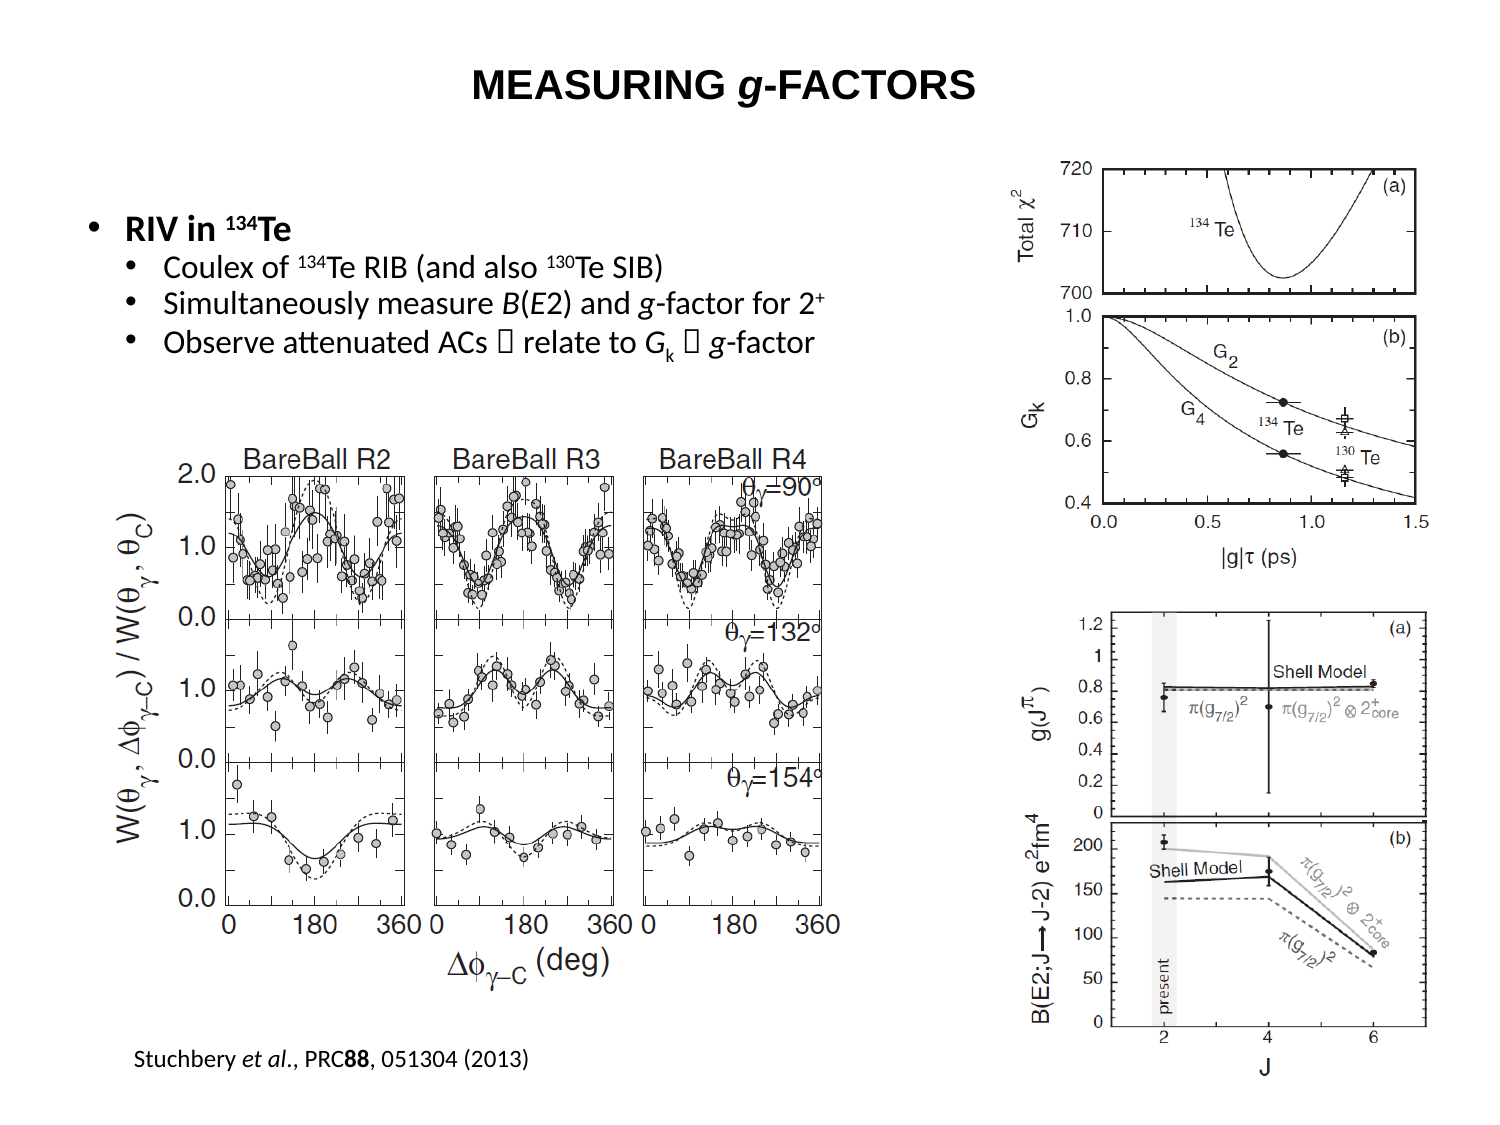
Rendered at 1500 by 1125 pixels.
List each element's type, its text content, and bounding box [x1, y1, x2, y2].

list RIV in 134Te Coulex of 134Te RIB (and also 130Te SIB) Simultaneously measure B(E2) and g-factor for 2+ Observe attenuated ACs  relate to Gk  g-factor [72, 201, 1007, 402]
text_box Stuchbery et al., PRC88, 051304 (2013) [119, 1035, 545, 1080]
picture [1017, 608, 1432, 1081]
title Measuring g-factors [236, 44, 1212, 129]
picture [110, 444, 843, 993]
picture [1007, 157, 1432, 573]
